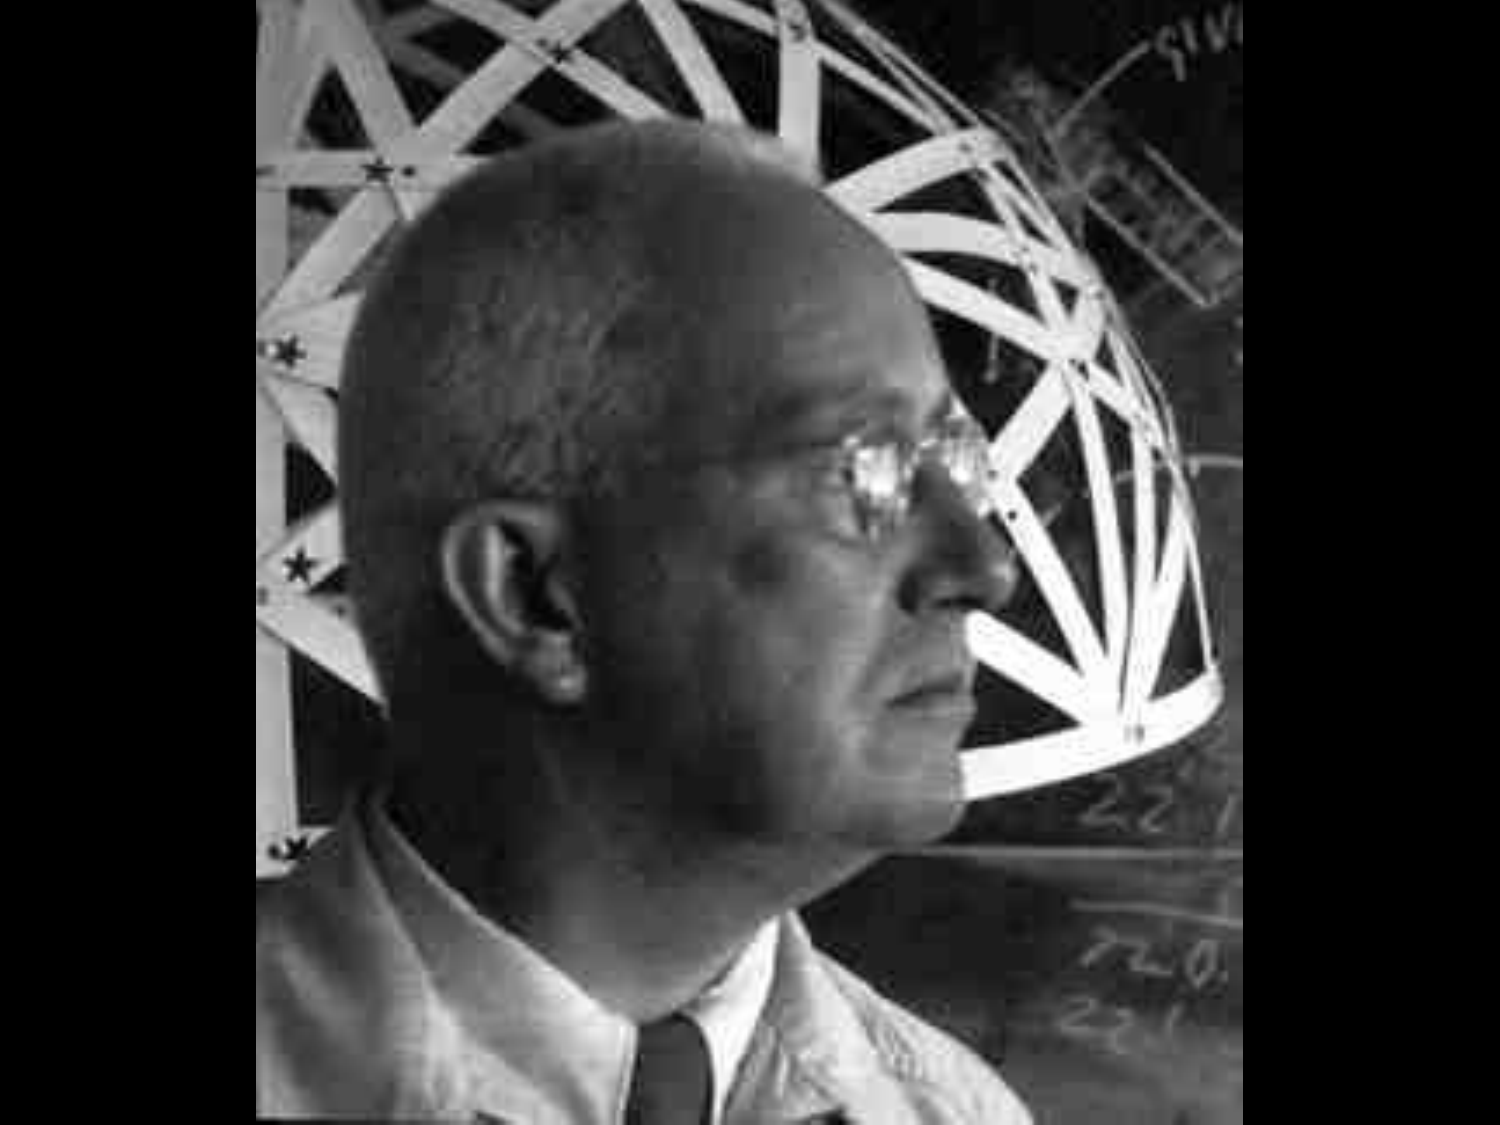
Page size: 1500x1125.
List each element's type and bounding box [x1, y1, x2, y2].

picture [256, 0, 1244, 1125]
